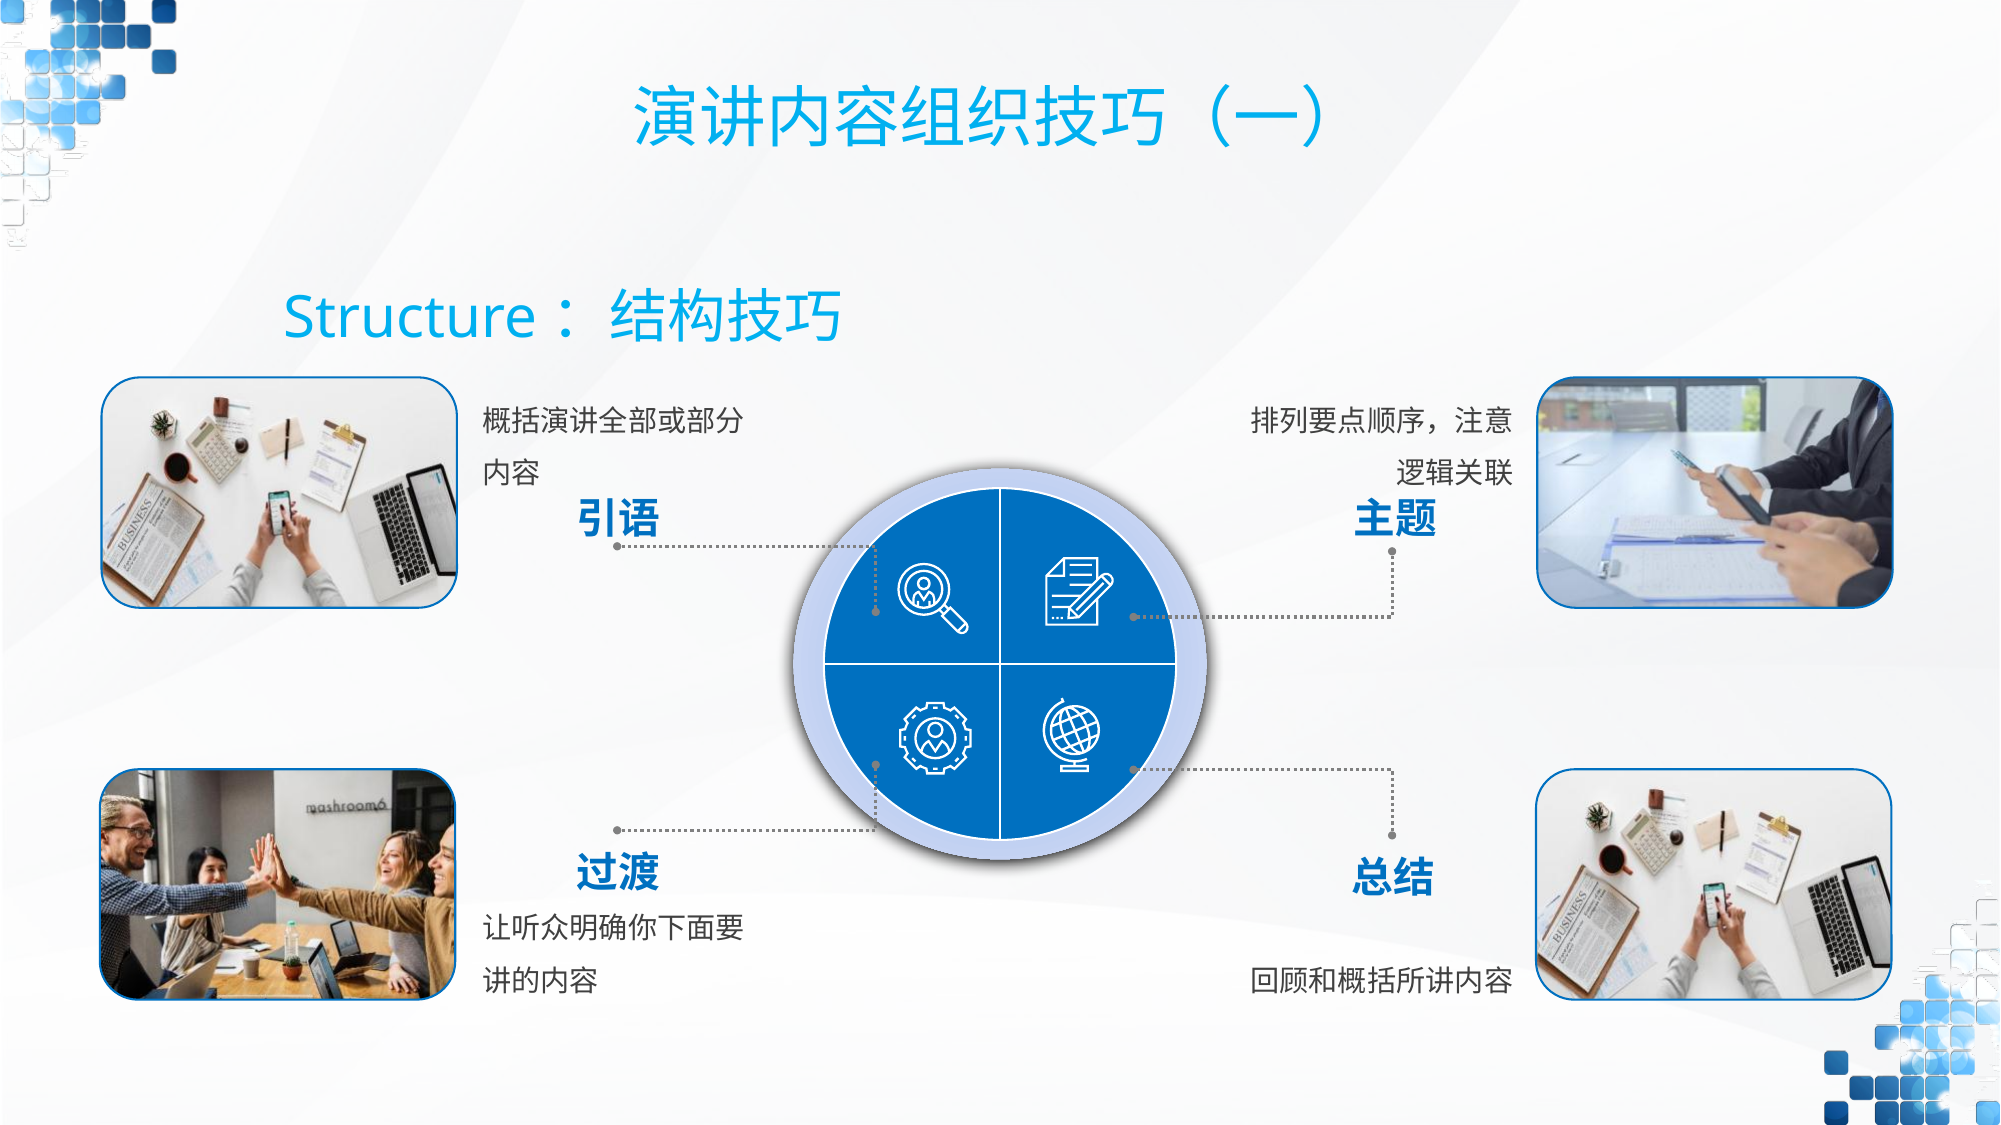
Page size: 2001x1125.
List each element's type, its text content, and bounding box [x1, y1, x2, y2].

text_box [1038, 697, 1104, 773]
text_box Structure：结构技巧 [267, 272, 859, 367]
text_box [1045, 557, 1116, 626]
text_box [1536, 376, 1894, 609]
text_box 演讲内容组织技巧（一） [617, 66, 1383, 162]
picture [0, 0, 233, 251]
text_box [100, 376, 459, 609]
text_box [1534, 768, 1893, 1001]
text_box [793, 468, 1207, 860]
text_box 让听众明确你下面要讲的内容 [467, 884, 762, 1005]
text_box 引语 [576, 491, 661, 542]
text_box 概括演讲全部或部分内容 [467, 377, 762, 497]
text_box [617, 764, 876, 831]
text_box 总结 [1351, 851, 1436, 902]
text_box 主题 [1353, 491, 1438, 542]
text_box 过渡 [576, 846, 661, 897]
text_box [1133, 551, 1393, 617]
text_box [899, 701, 972, 775]
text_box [617, 546, 876, 612]
text_box 回顾和概括所讲内容 [1234, 937, 1529, 1005]
picture [1767, 874, 2000, 1125]
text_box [897, 562, 971, 636]
text_box 排列要点顺序，注意逻辑关联 [1234, 377, 1529, 497]
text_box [1133, 769, 1393, 836]
text_box [98, 768, 457, 1001]
